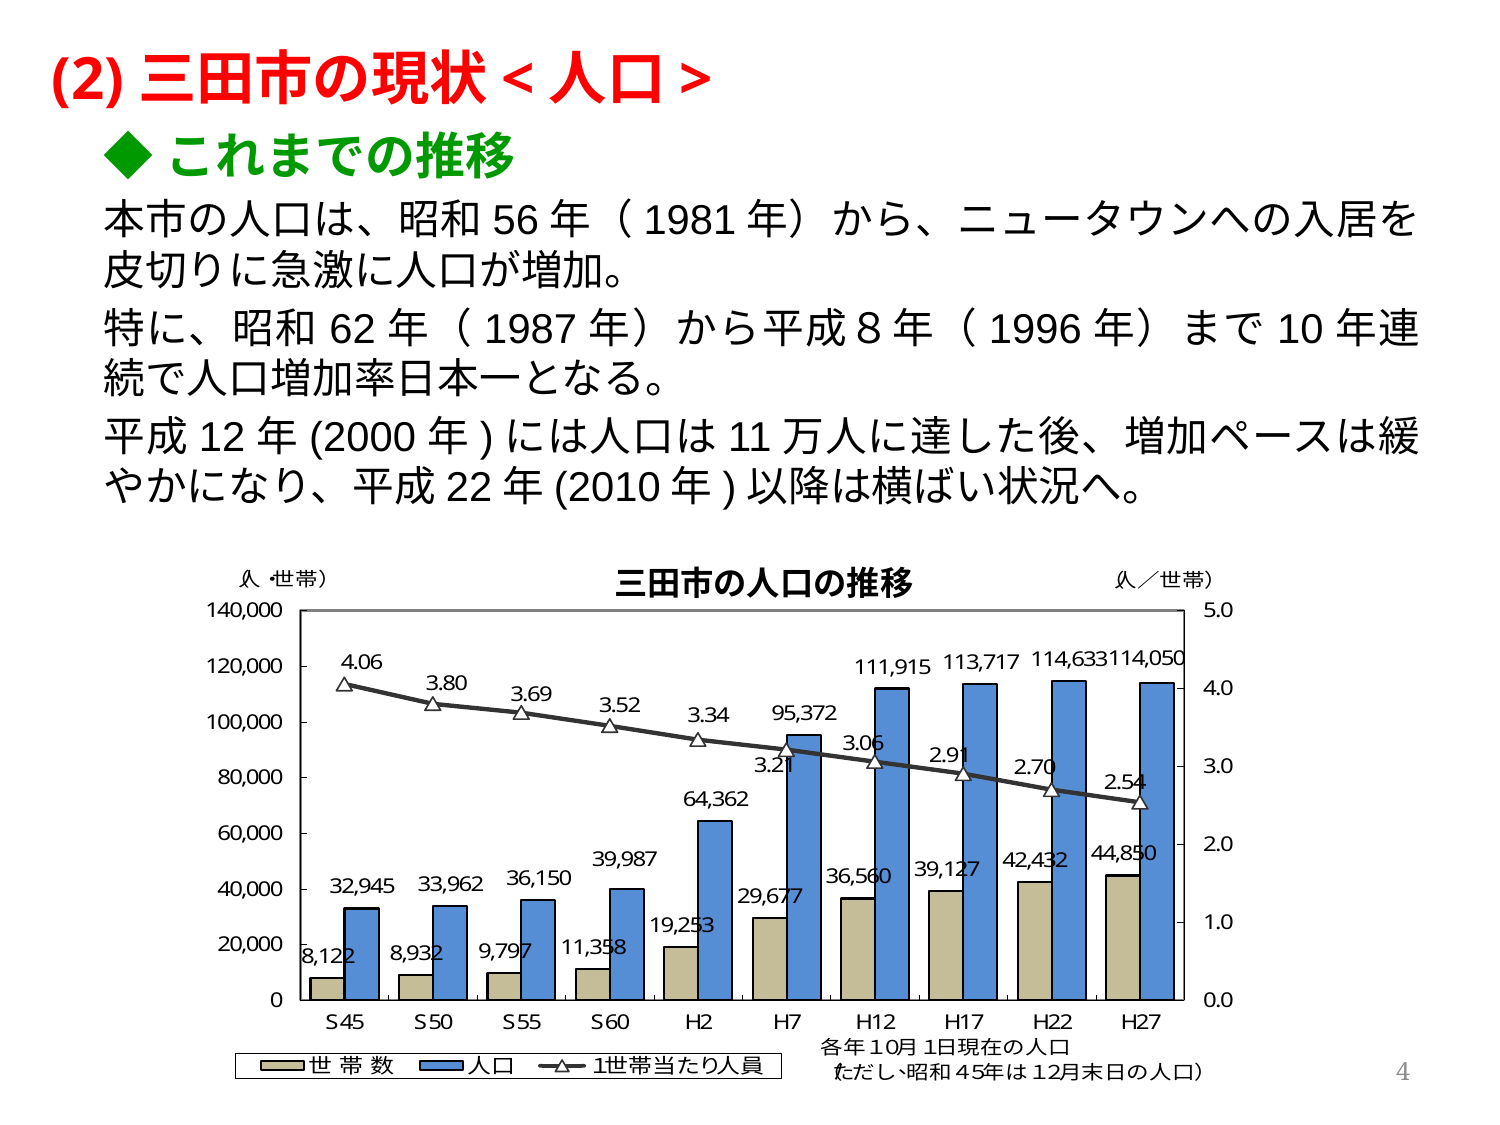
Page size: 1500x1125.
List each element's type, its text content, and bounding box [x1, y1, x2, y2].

title (2)三田市の現状<人口> [36, 34, 1312, 118]
subtitle ◆これまでの推移 本市の人口は、昭和56年（1981年）から、ニュータウンへの入居を皮切りに急激に人口が増加。 特に、昭和62年（1987年）から平成８年（1996年）まで10年連続で人口増加率日本一となる。 平成12年(2000年)には人口は11万人に達した後、増加ペースは緩やかになり、平成22年(2010年)以降は横ばい状況へ。 [88, 117, 1436, 1103]
picture [201, 552, 1247, 1100]
slide_number 4 [1251, 1042, 1425, 1103]
